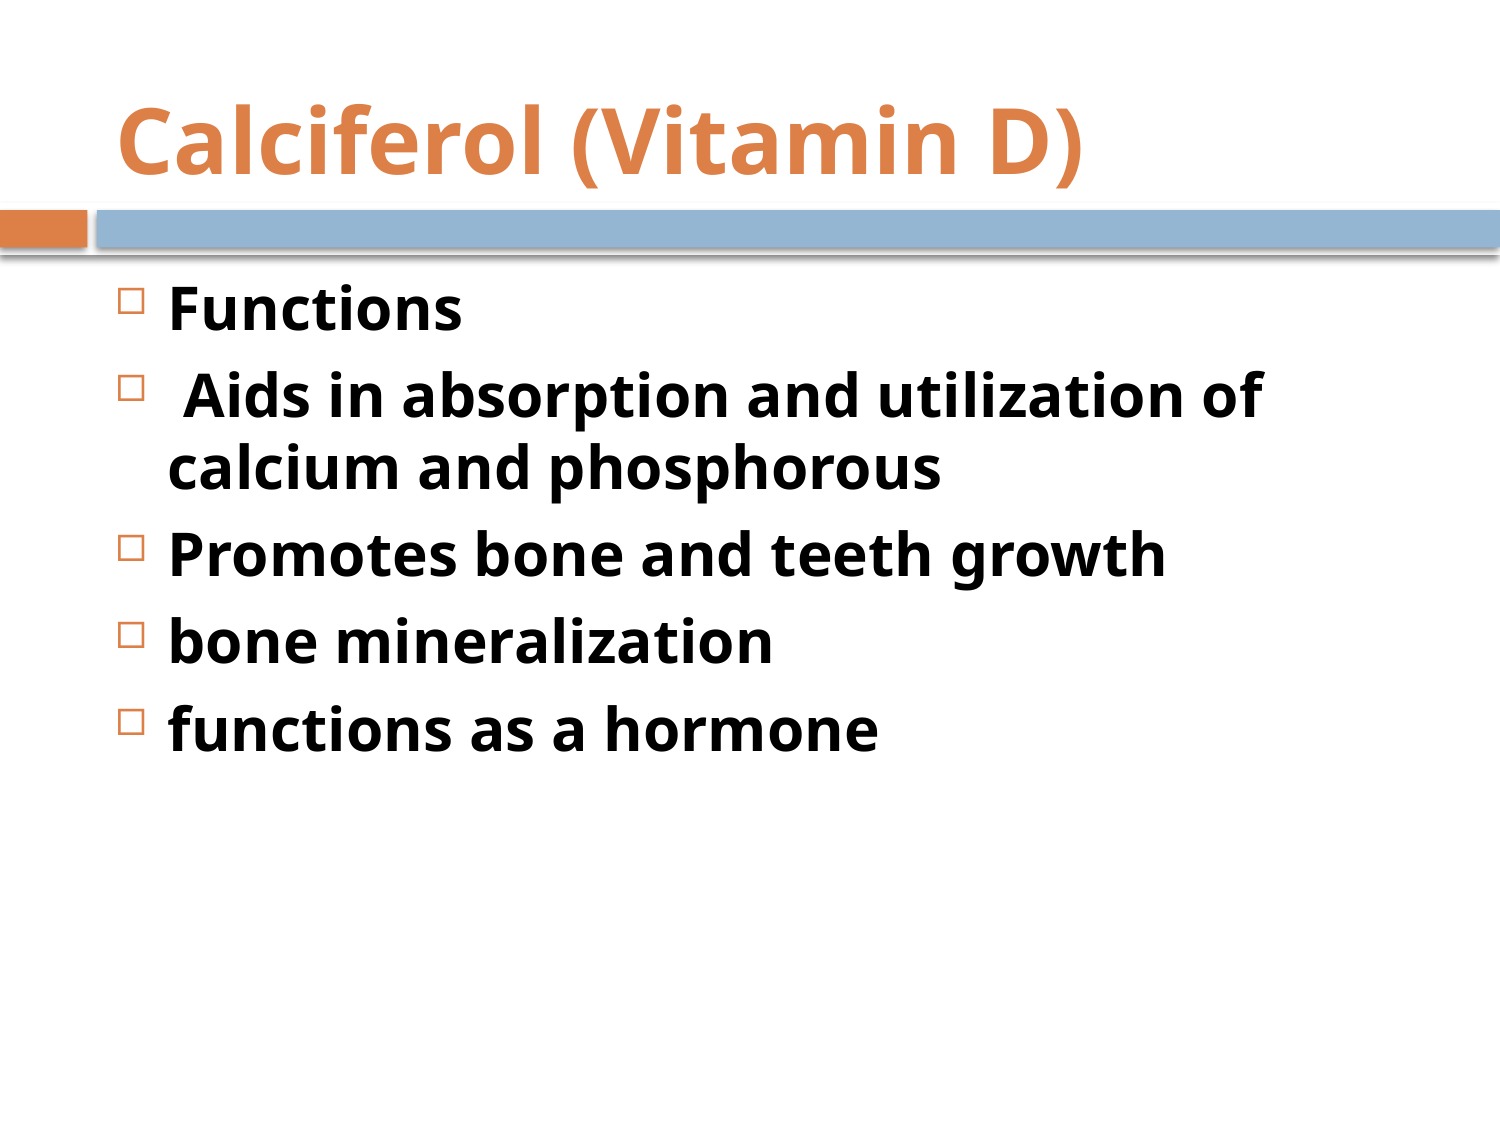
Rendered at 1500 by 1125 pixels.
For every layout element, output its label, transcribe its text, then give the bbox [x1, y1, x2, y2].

list Functions Aids in absorption and utilization of calcium and phosphorous Promotes bone and teeth growth bone mineralization functions as a hormone [100, 262, 1438, 1000]
title Calciferol (Vitamin D) [100, 37, 1438, 200]
